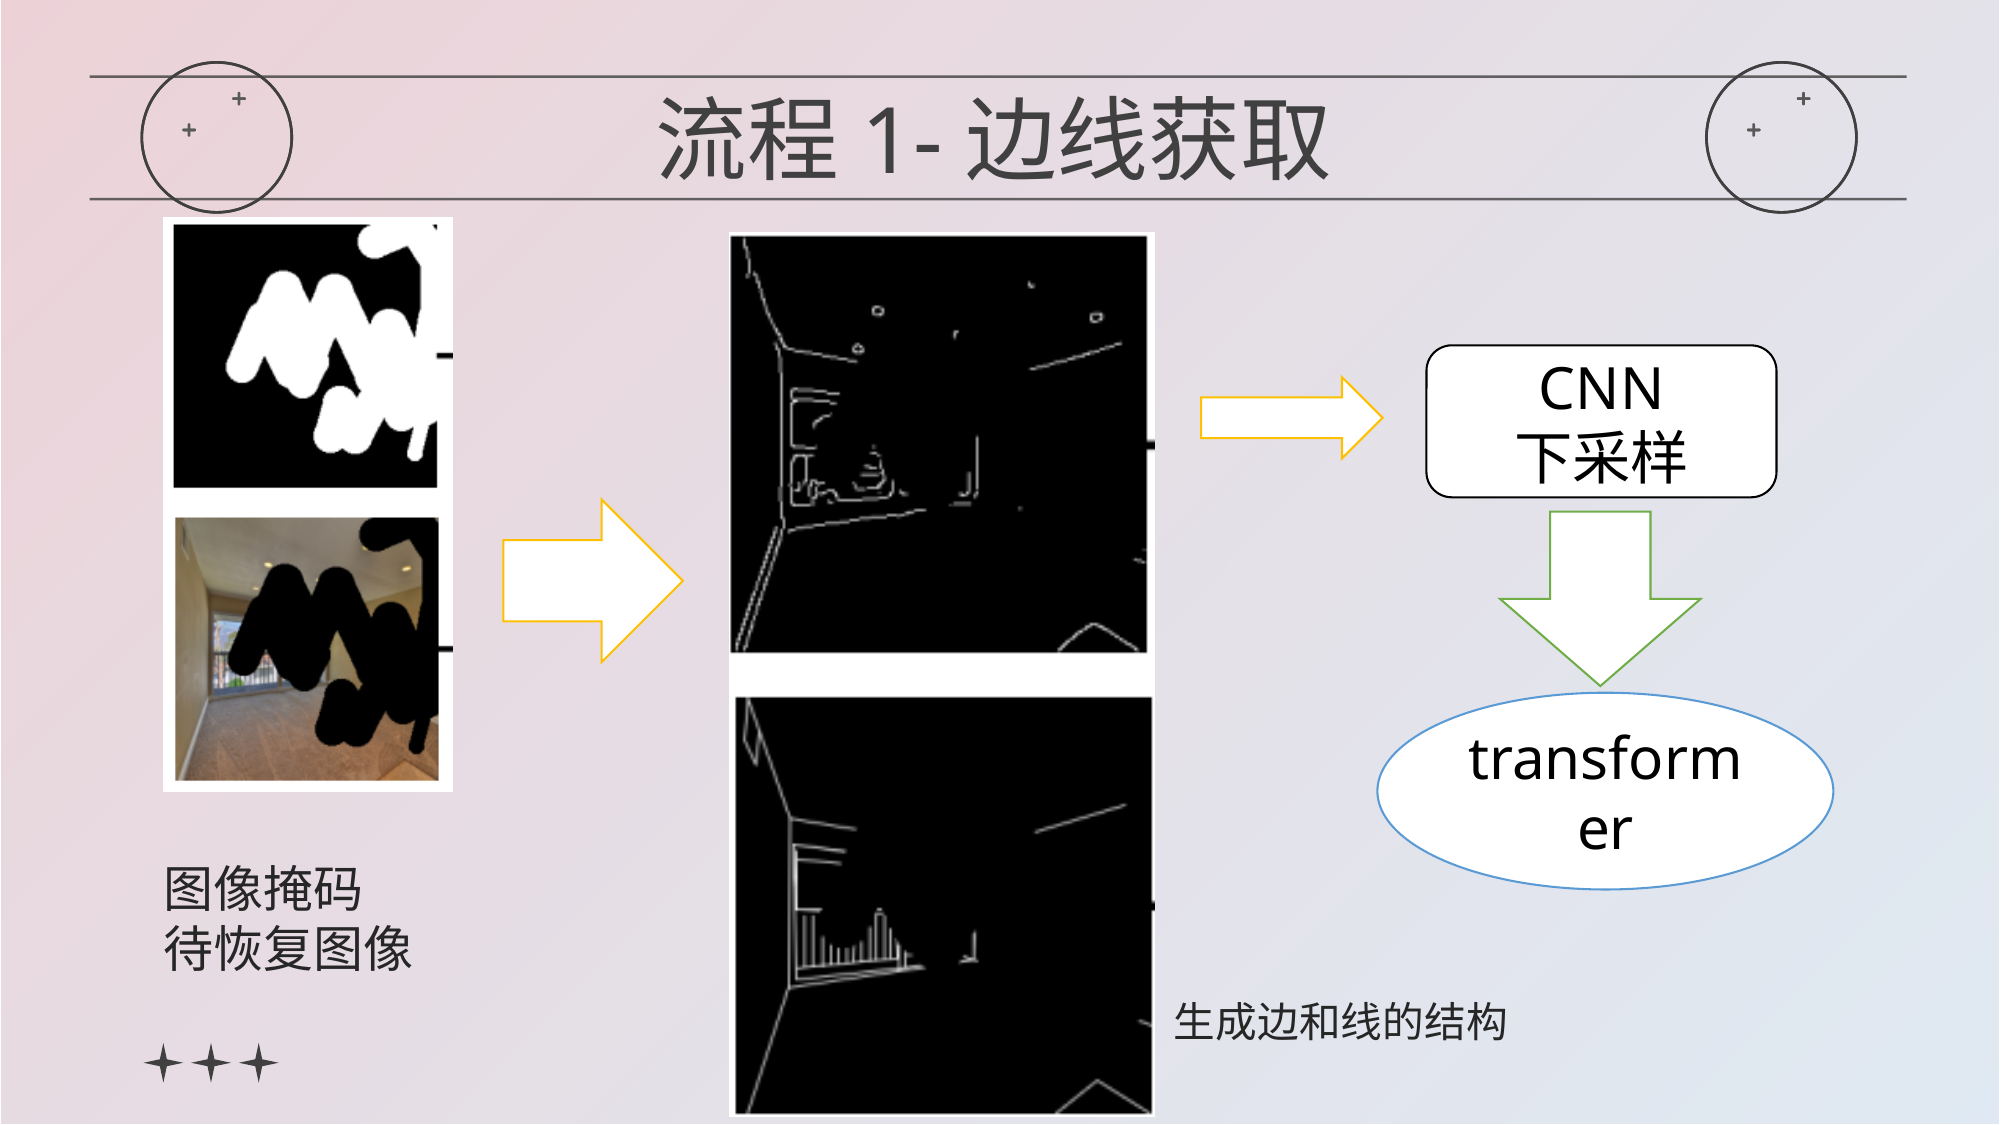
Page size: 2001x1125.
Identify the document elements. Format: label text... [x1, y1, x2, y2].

text_box [0, 0, 2000, 1125]
text_box [1200, 374, 1385, 461]
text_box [1706, 62, 1857, 213]
picture [729, 232, 1155, 1117]
text_box 生成边和线的结构 [1173, 996, 1553, 1047]
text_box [143, 1042, 279, 1083]
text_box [141, 62, 292, 213]
text_box 图像掩码 待恢复图像 [163, 857, 577, 978]
picture [163, 217, 453, 792]
text_box transformer [1376, 691, 1835, 891]
text_box [1497, 510, 1704, 688]
text_box 流程1-边线获取 [344, 77, 1644, 199]
text_box [502, 497, 685, 665]
text_box CNN 下采样 [1425, 344, 1778, 499]
